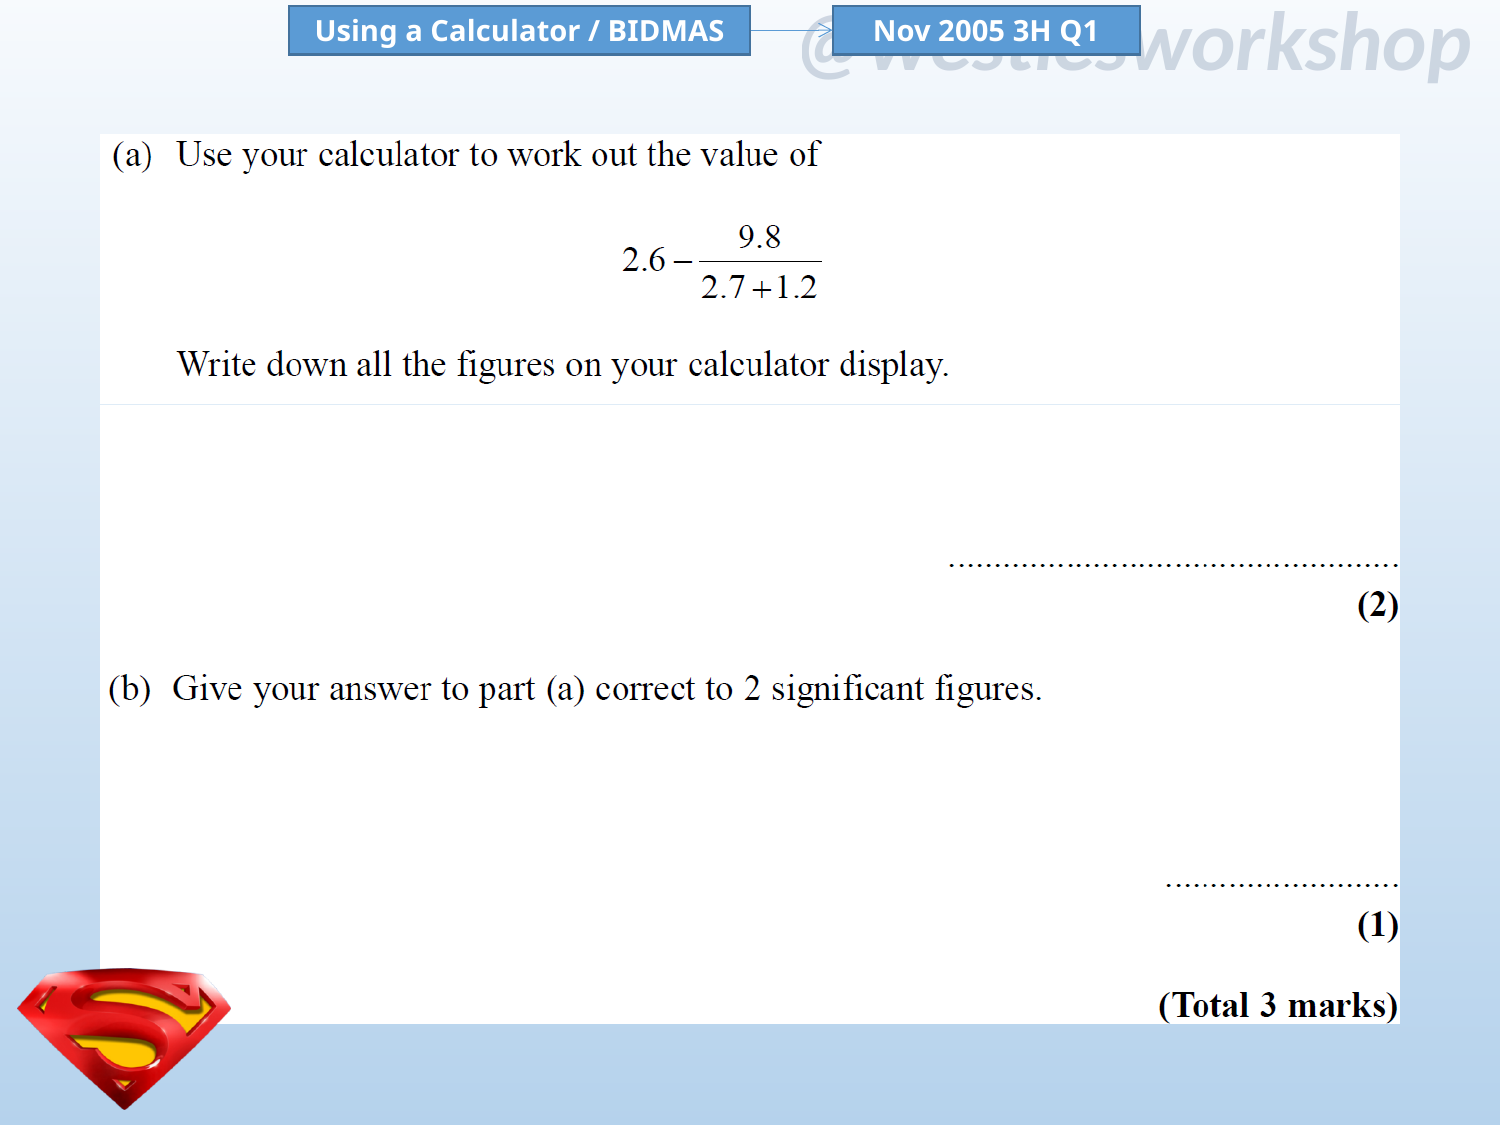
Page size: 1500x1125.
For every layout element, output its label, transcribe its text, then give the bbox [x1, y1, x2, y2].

picture [17, 405, 1400, 1110]
picture [100, 134, 1400, 404]
text_box Using a Calculator / BIDMAS [288, 5, 751, 56]
text_box Nov 2005 3H Q1 [832, 5, 1141, 56]
